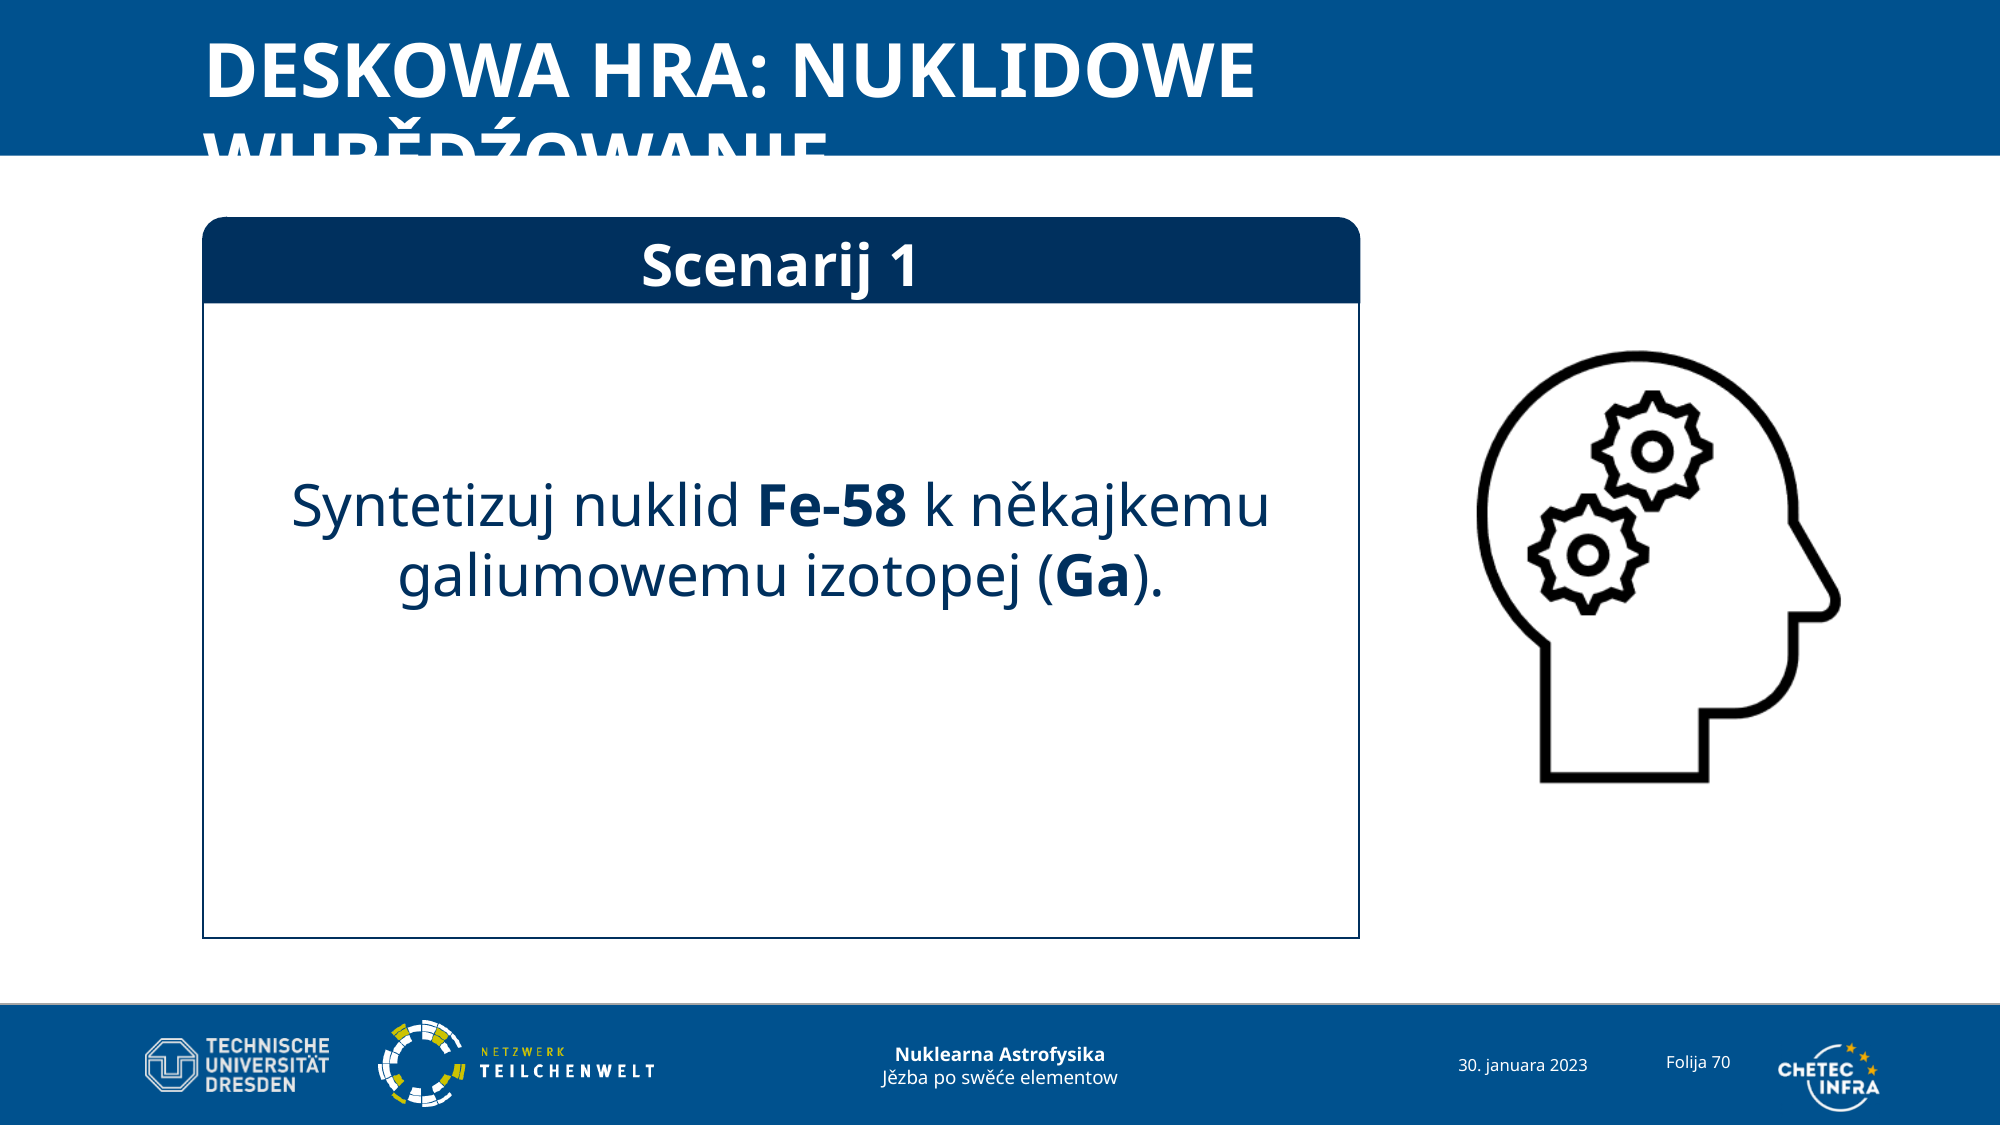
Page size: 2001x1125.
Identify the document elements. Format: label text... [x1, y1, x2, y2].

picture [378, 1020, 654, 1107]
title Deskowa hra: nuklidowe wubědźowanje [203, 56, 1880, 169]
picture [1778, 1033, 1880, 1121]
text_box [203, 218, 1360, 939]
picture [1402, 321, 1916, 835]
